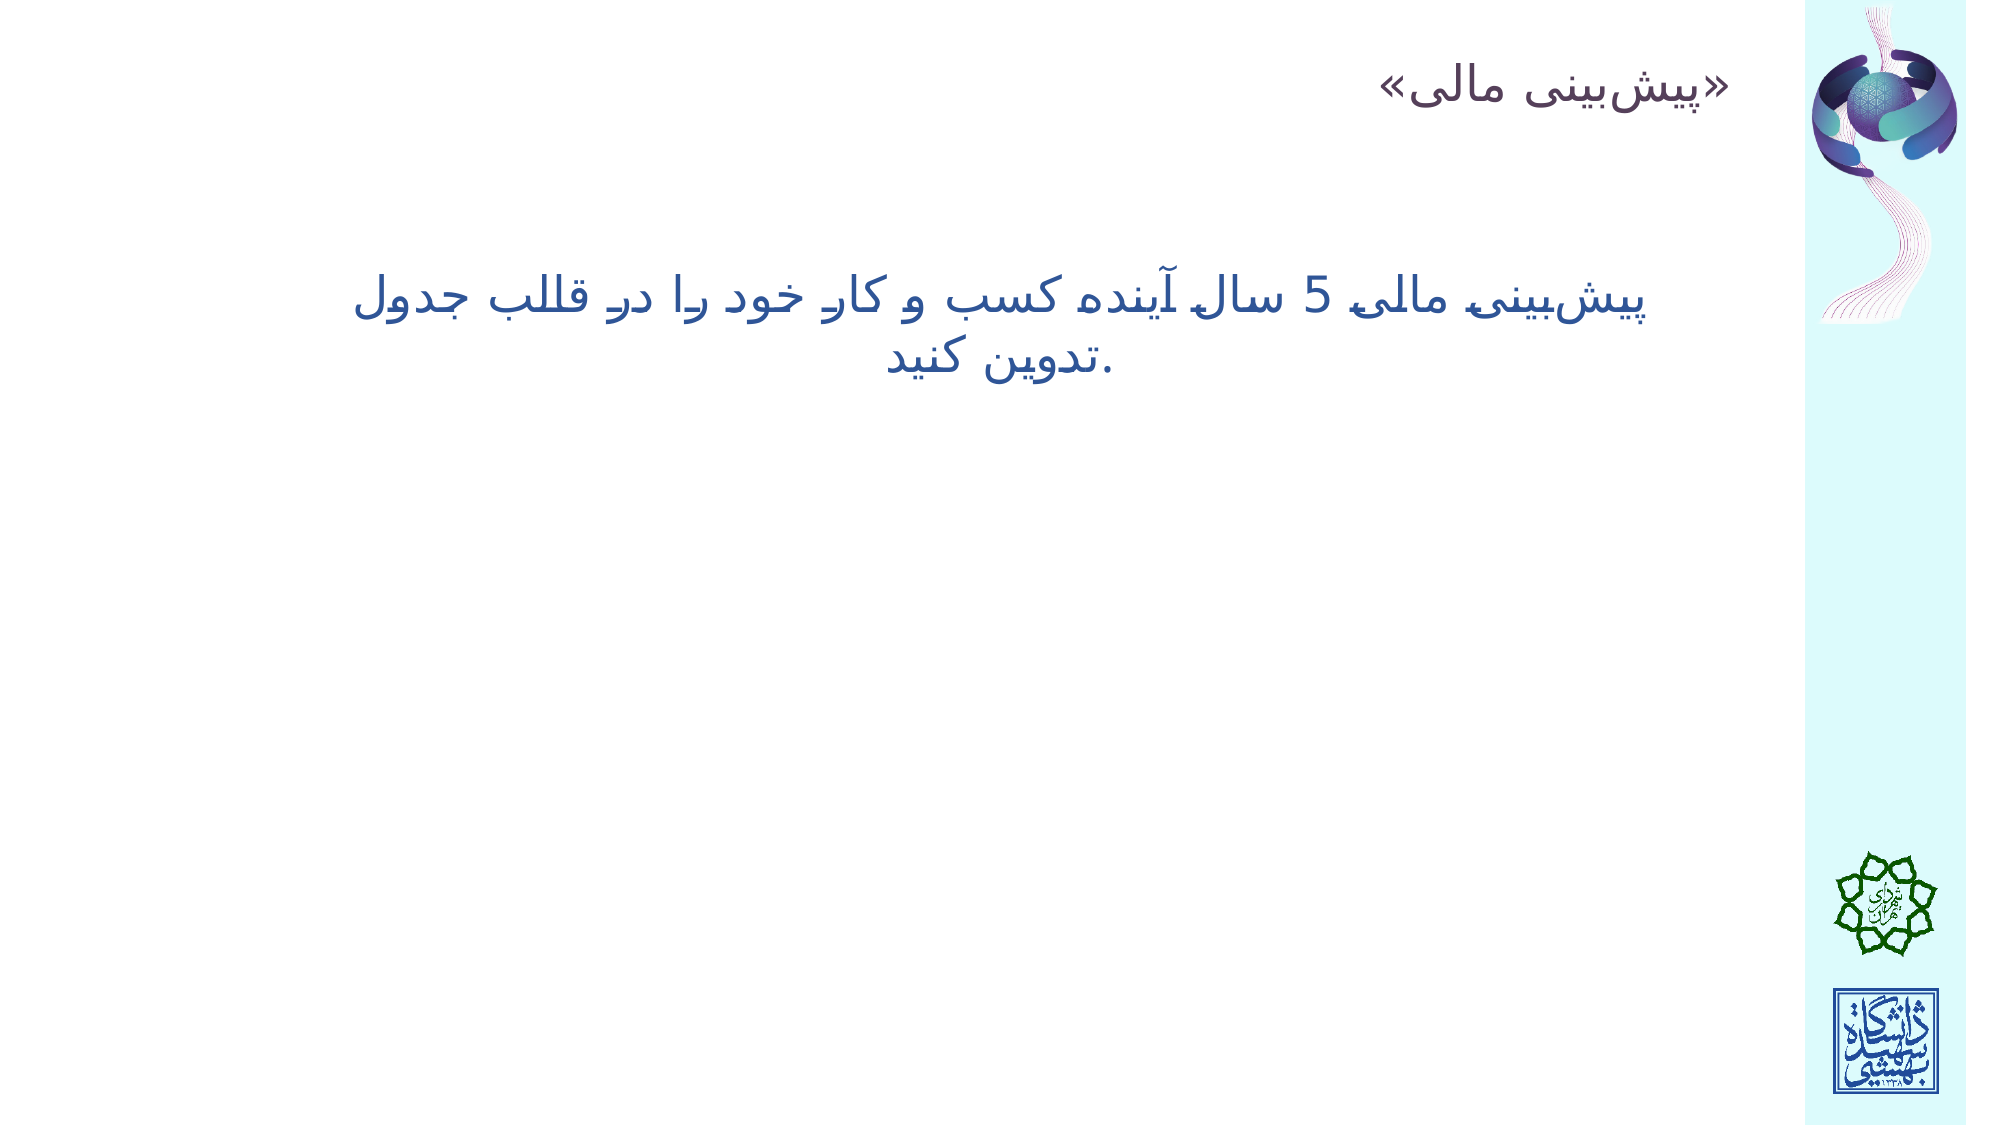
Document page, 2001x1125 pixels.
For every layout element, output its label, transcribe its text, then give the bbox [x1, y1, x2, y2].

picture [1833, 851, 1938, 957]
text_box پیش‌بینی مالی 5 سال آینده کسب و کار خود را در قالب جدول تدوین کنید. [317, 262, 1682, 383]
picture [1832, 988, 1938, 1094]
text_box «پیش‌بینی مالی» [999, 44, 1748, 120]
text_box [1805, 0, 1966, 1125]
picture [1805, 1, 1965, 324]
